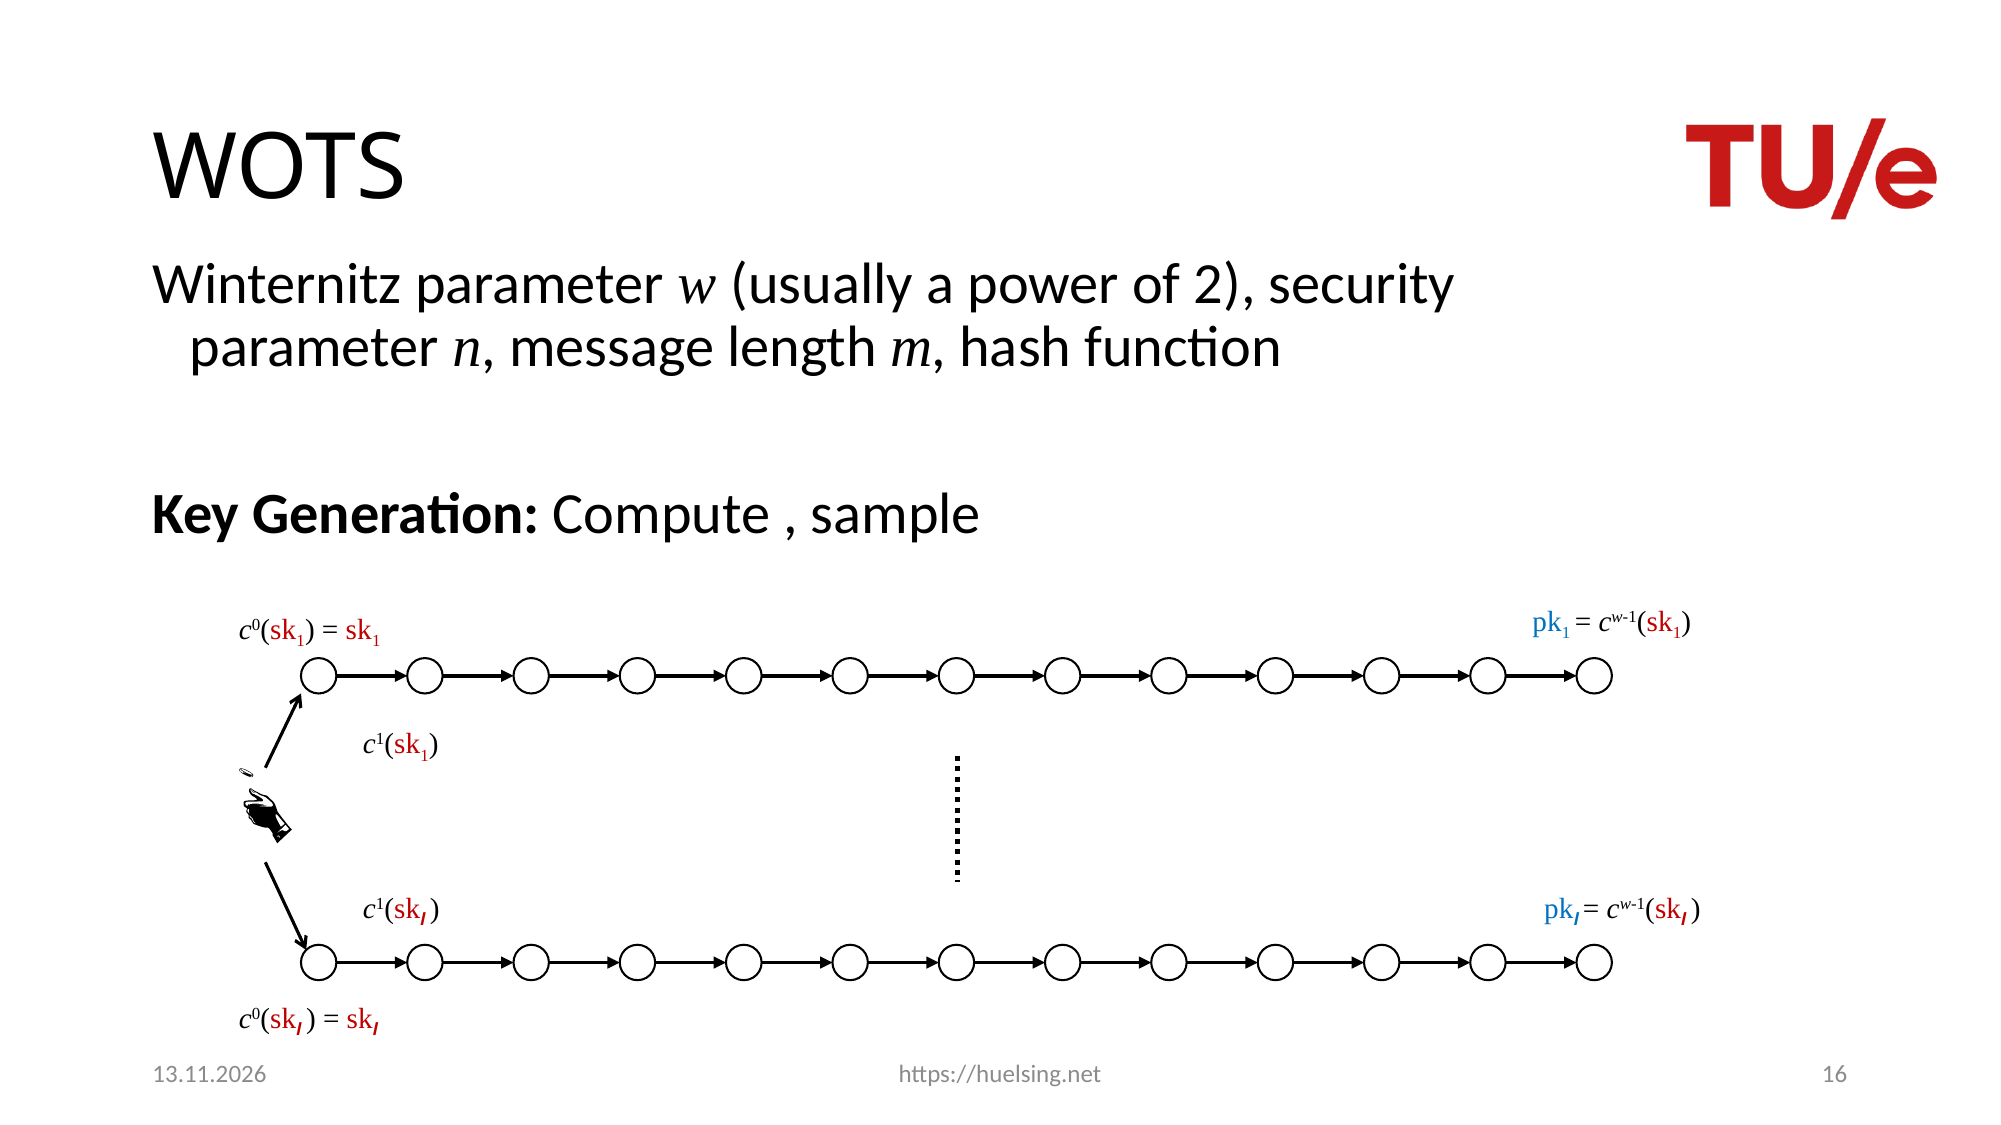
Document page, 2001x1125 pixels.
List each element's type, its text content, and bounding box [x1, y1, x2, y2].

text_box [1150, 657, 1188, 695]
text_box [406, 658, 444, 695]
text_box [831, 943, 869, 982]
text_box [618, 943, 657, 982]
text_box [725, 943, 763, 982]
text_box c0(skl ) = skl [224, 991, 514, 1042]
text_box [265, 693, 301, 768]
text_box [1469, 657, 1507, 695]
text_box [1044, 943, 1082, 982]
text_box [618, 657, 656, 695]
text_box pk1 = cw-1(sk1) [1517, 595, 1813, 650]
text_box c1(sk1) [348, 717, 514, 772]
text_box [725, 657, 763, 695]
text_box c0(sk1) = sk1 [224, 602, 514, 658]
text_box [1469, 943, 1507, 982]
text_box [937, 657, 975, 695]
text_box [1256, 943, 1295, 982]
text_box [1363, 943, 1401, 982]
text_box [1575, 943, 1613, 982]
text_box [831, 657, 869, 695]
text_box [1150, 943, 1188, 982]
text_box [406, 943, 444, 982]
text_box [299, 943, 338, 982]
text_box [1363, 657, 1401, 695]
picture [1673, 93, 1961, 244]
text_box [937, 943, 976, 982]
text_box [512, 943, 550, 982]
slide_number 16 [1412, 1042, 1863, 1103]
text_box [299, 658, 338, 695]
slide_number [137, 1042, 588, 1103]
text_box pkl = cw-1(skl ) [1529, 881, 1801, 937]
text_box [512, 657, 550, 695]
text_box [265, 862, 306, 950]
picture [238, 767, 292, 844]
footer https://huelsing.net [662, 1042, 1338, 1103]
title WOTS [137, 59, 1673, 278]
text_box [1256, 657, 1294, 695]
text_box [1044, 657, 1082, 695]
text_box [1575, 657, 1613, 695]
text_box c1(skl ) [348, 881, 514, 937]
